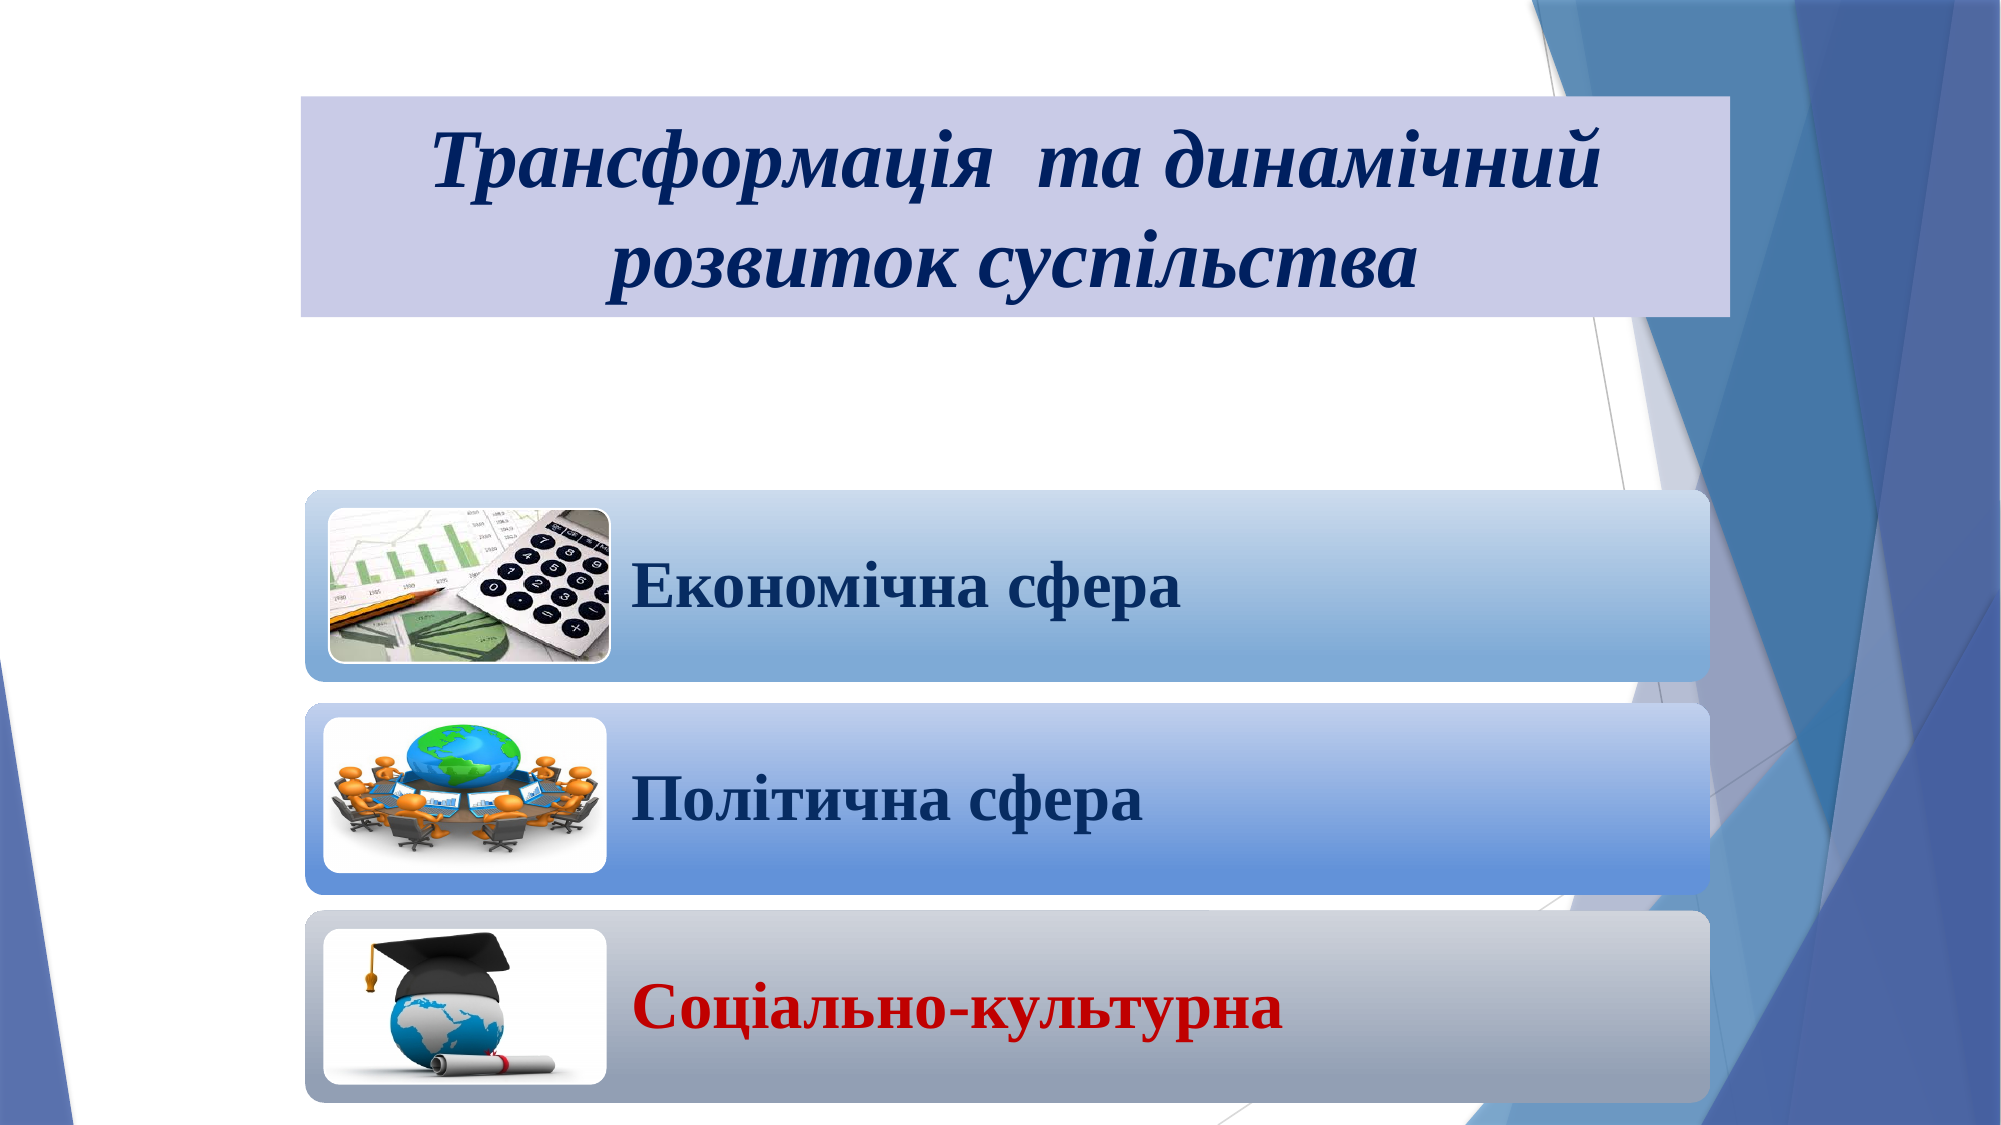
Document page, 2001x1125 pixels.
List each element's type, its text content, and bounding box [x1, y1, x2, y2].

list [304, 486, 1711, 1104]
title Трансформація та динамічний розвиток суспільства [300, 96, 1731, 318]
